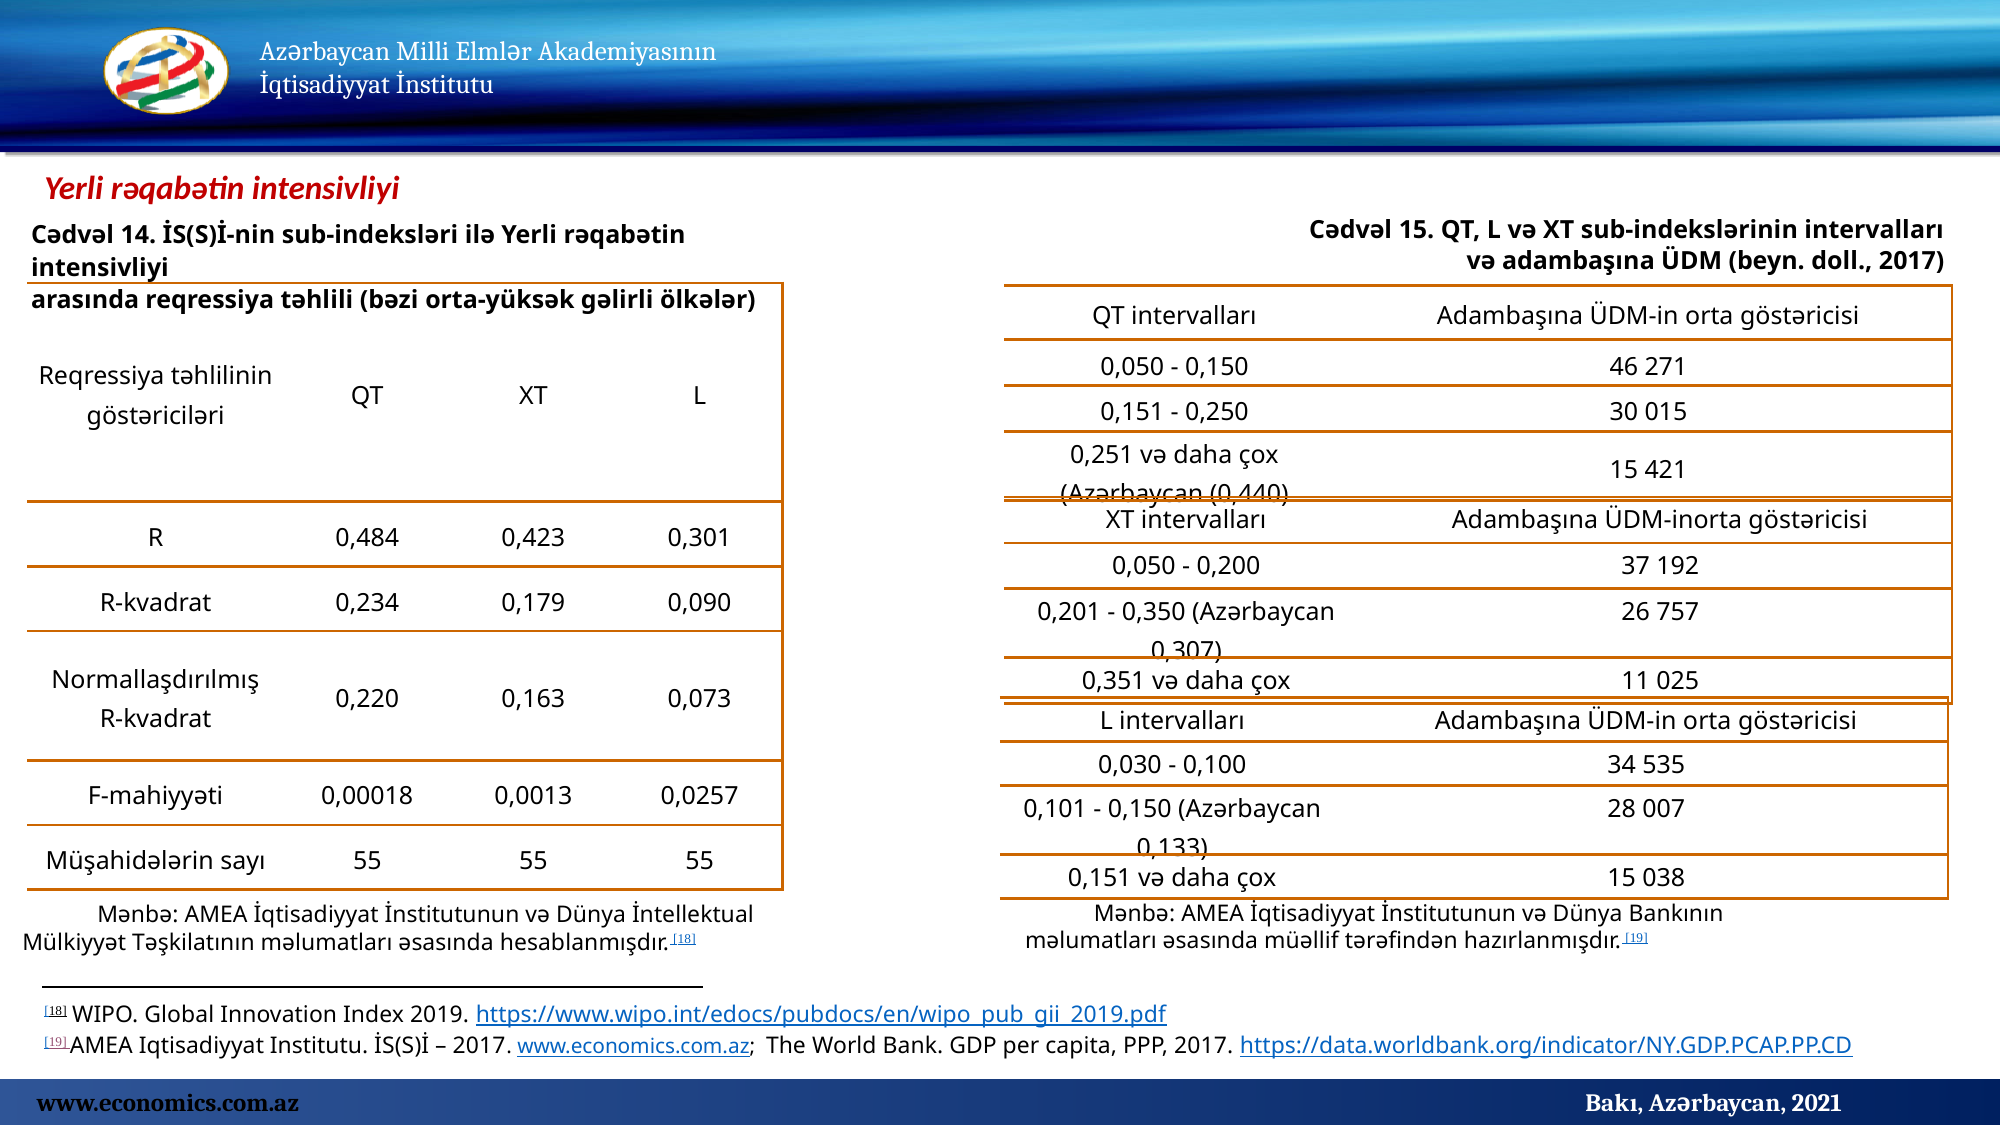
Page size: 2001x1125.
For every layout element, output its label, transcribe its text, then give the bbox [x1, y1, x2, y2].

table_header XT intervalları [1004, 498, 1368, 542]
text_box www.economics.com.az Bakı, Azərbaycan, 2021 [0, 1079, 2000, 1125]
text_box Mənbə: AMEA İqtisadiyyat İnstitutunun və Dünya İntellektual Mülkiyyət Təşkilatının məlumatları əsasında hesablanmışdır. [18] [1, 890, 1002, 990]
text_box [0, 0, 2000, 149]
table_cell 0,090 [617, 568, 781, 630]
table_cell 15 421 [1345, 433, 1951, 496]
table_cell 0,030 - 0,100 [1000, 743, 1345, 784]
table_cell 0,484 [284, 503, 450, 565]
table_cell 0,151 və daha çox [1000, 856, 1345, 897]
table_cell 15 038 [1345, 856, 1947, 889]
table_cell 30 015 [1345, 387, 1951, 430]
text_box [18] WIPO. Global Innovation Index 2019. https://www.wipo.int/edocs/pubdocs/en/wipo_pub_gii_2019.pdf [19] AMEA Iqtisadiyyat Institutu. İS(S)İ – 2017. www.economics.com.az; The World Bank. GDP per capita, PPP, 2017. https://data.worldbank.org/indicator/NY.GDP.PCAP.PP.CD [29, 992, 1979, 1097]
table_header Adambaşına ÜDM-in orta göstəricisi [1345, 699, 1947, 740]
table_cell 0,151 - 0,250 [1004, 387, 1345, 430]
table_cell Normallaşdırılmış R-kvadrat [27, 632, 284, 759]
table_cell Müşahidələrin sayı [27, 826, 284, 888]
table_header Adambaşına ÜDM-inorta göstəricisi [1368, 498, 1951, 542]
table_cell 0,073 [617, 632, 781, 759]
table_cell R [27, 503, 284, 565]
table_cell 0,0257 [617, 762, 781, 824]
text_box Cədvəl 14. İS(S)İ-nin sub-indeksləri ilə Yerli rəqabətin intensivliyi arasında reqressiya təhlili (bəzi orta-yüksək gəlirli ölkələr) [0, 207, 1062, 322]
table_cell 46 271 [1345, 341, 1951, 384]
table_cell 0,0013 [450, 762, 617, 824]
table_header Reqressiya təhlilinin göstəriciləri [27, 284, 284, 500]
table_cell 11 025 [1368, 659, 1951, 702]
table_cell R-kvadrat [27, 568, 284, 630]
table_cell 0,301 [617, 503, 781, 565]
table_cell 0,220 [284, 632, 450, 759]
table_cell 0,101 - 0,150 (Azərbaycan 0,133) [1000, 787, 1345, 853]
table_cell 28 007 [1345, 787, 1947, 853]
table_cell 55 [617, 826, 781, 888]
table_cell 0,050 - 0,150 [1004, 341, 1345, 384]
table_header QT intervalları [1004, 287, 1345, 338]
table_cell 0,050 - 0,200 [1004, 544, 1368, 587]
table_cell 37 192 [1368, 544, 1951, 587]
table_header Adambaşına ÜDM-in orta göstəricisi [1345, 287, 1951, 338]
table_header L intervalları [1000, 699, 1345, 740]
table_cell 55 [450, 826, 617, 888]
table_header QT [284, 284, 450, 500]
table_cell 26 757 [1368, 590, 1951, 656]
table_cell 0,351 və daha çox [1004, 659, 1368, 696]
table_cell 34 535 [1345, 743, 1947, 784]
table_cell 0,201 - 0,350 (Azərbaycan 0,307) [1004, 590, 1368, 656]
table_cell 0,163 [450, 632, 617, 759]
table_cell 55 [284, 826, 450, 888]
table_header L [617, 284, 781, 500]
table_header XT [450, 284, 617, 500]
text_box Yerli rəqabətin intensivliyi [29, 159, 423, 207]
text_box Cədvəl 15. QT, L və XT sub-indekslərinin intervalları və adambaşına ÜDM (beyn. doll., 2017) [1025, 203, 2000, 283]
table_cell 0,251 və daha çox (Azərbaycan (0,440) [1004, 433, 1345, 496]
table_cell 0,179 [450, 568, 617, 630]
text_box Mənbə: AMEA İqtisadiyyat İnstitutunun və Dünya Bankının məlumatları əsasında müəllif tərəfindən hazırlanmışdır. [19] [1004, 889, 2000, 989]
table_cell 0,234 [284, 568, 450, 630]
table_cell F-mahiyyəti [27, 762, 284, 824]
table_cell 0,00018 [284, 762, 450, 824]
table_cell 0,423 [450, 503, 617, 565]
